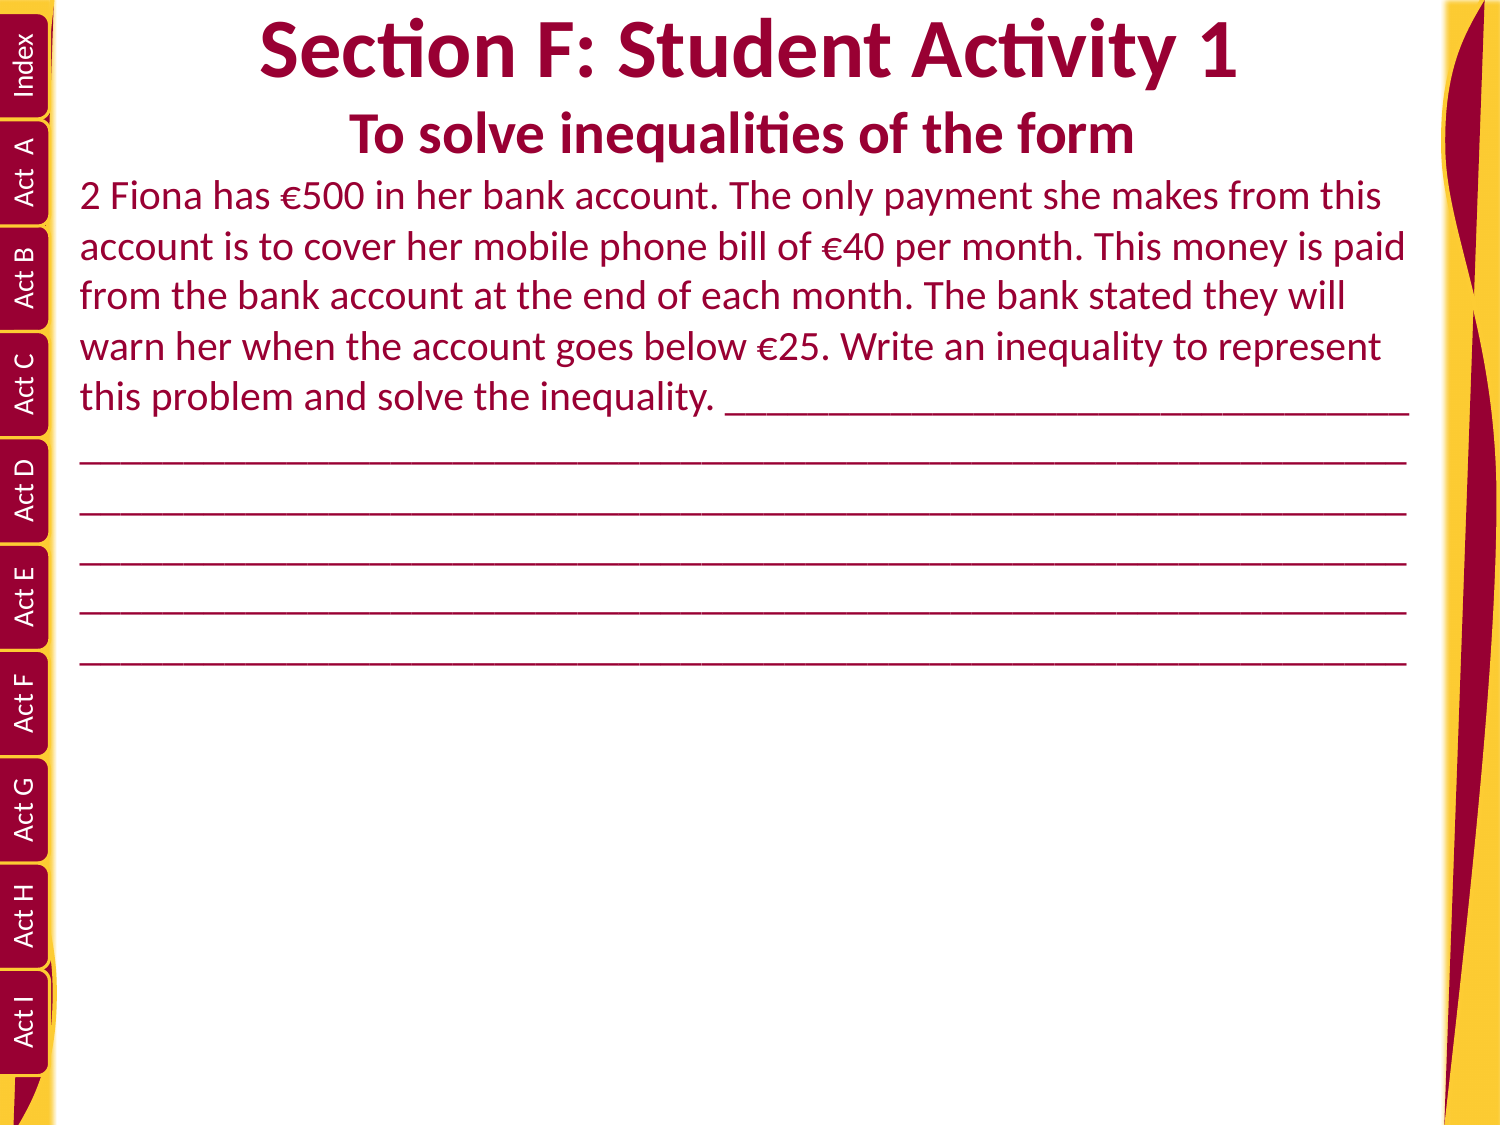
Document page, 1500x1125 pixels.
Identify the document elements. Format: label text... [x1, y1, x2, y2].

text_box 2 Fiona has €500 in her bank account. The only payment she makes from this account is to cover her mobile phone bill of €40 per month. This money is paid from the bank account at the end of each month. The bank stated they will warn her when the account goes below €25. Write an inequality to represent this problem and solve the inequality. _________________________________ ________________________________________________________________________________________________________________________________________________________________________________________________________________________________________________________________________________________________________________________________ [64, 160, 1436, 676]
